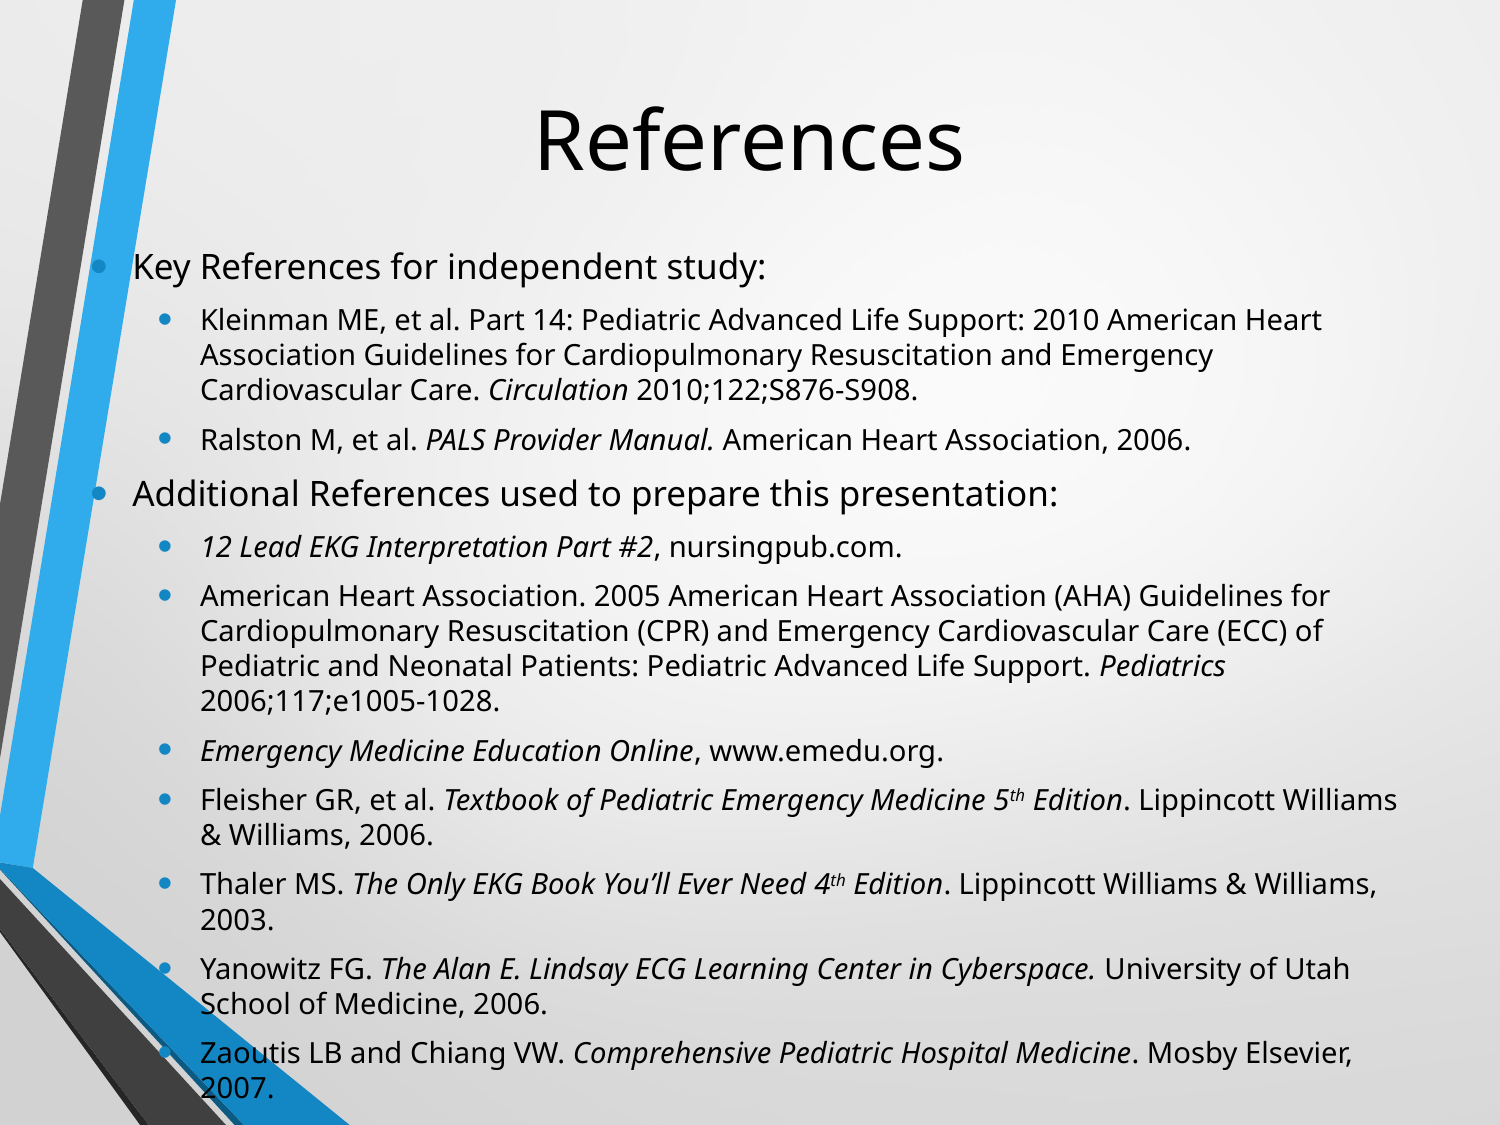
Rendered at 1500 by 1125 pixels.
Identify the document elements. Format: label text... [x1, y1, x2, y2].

list Key References for independent study: Kleinman ME, et al. Part 14: Pediatric Advanced Life Support: 2010 American Heart Association Guidelines for Cardiopulmonary Resuscitation and Emergency Cardiovascular Care. Circulation 2010;122;S876-S908. Ralston M, et al. PALS Provider Manual. American Heart Association, 2006. Additional References used to prepare this presentation: 12 Lead EKG Interpretation Part #2, nursingpub.com. American Heart Association. 2005 American Heart Association (AHA) Guidelines for Cardiopulmonary Resuscitation (CPR) and Emergency Cardiovascular Care (ECC) of Pediatric and Neonatal Patients: Pediatric Advanced Life Support. Pediatrics 2006;117;e1005-1028. Emergency Medicine Education Online, www.emedu.org. Fleisher GR, et al. Textbook of Pediatric Emergency Medicine 5th Edition. Lippincott Williams & Williams, 2006. Thaler MS. The Only EKG Book You’ll Ever Need 4th Edition. Lippincott Williams & Williams, 2003. Yanowitz FG. The Alan E. Lindsay ECG Learning Center in Cyberspace. University of Utah School of Medicine, 2006. Zaoutis LB and Chiang VW. Comprehensive Pediatric Hospital Medicine. Mosby Elsevier, 2007. [75, 237, 1425, 1125]
title References [75, 24, 1425, 237]
